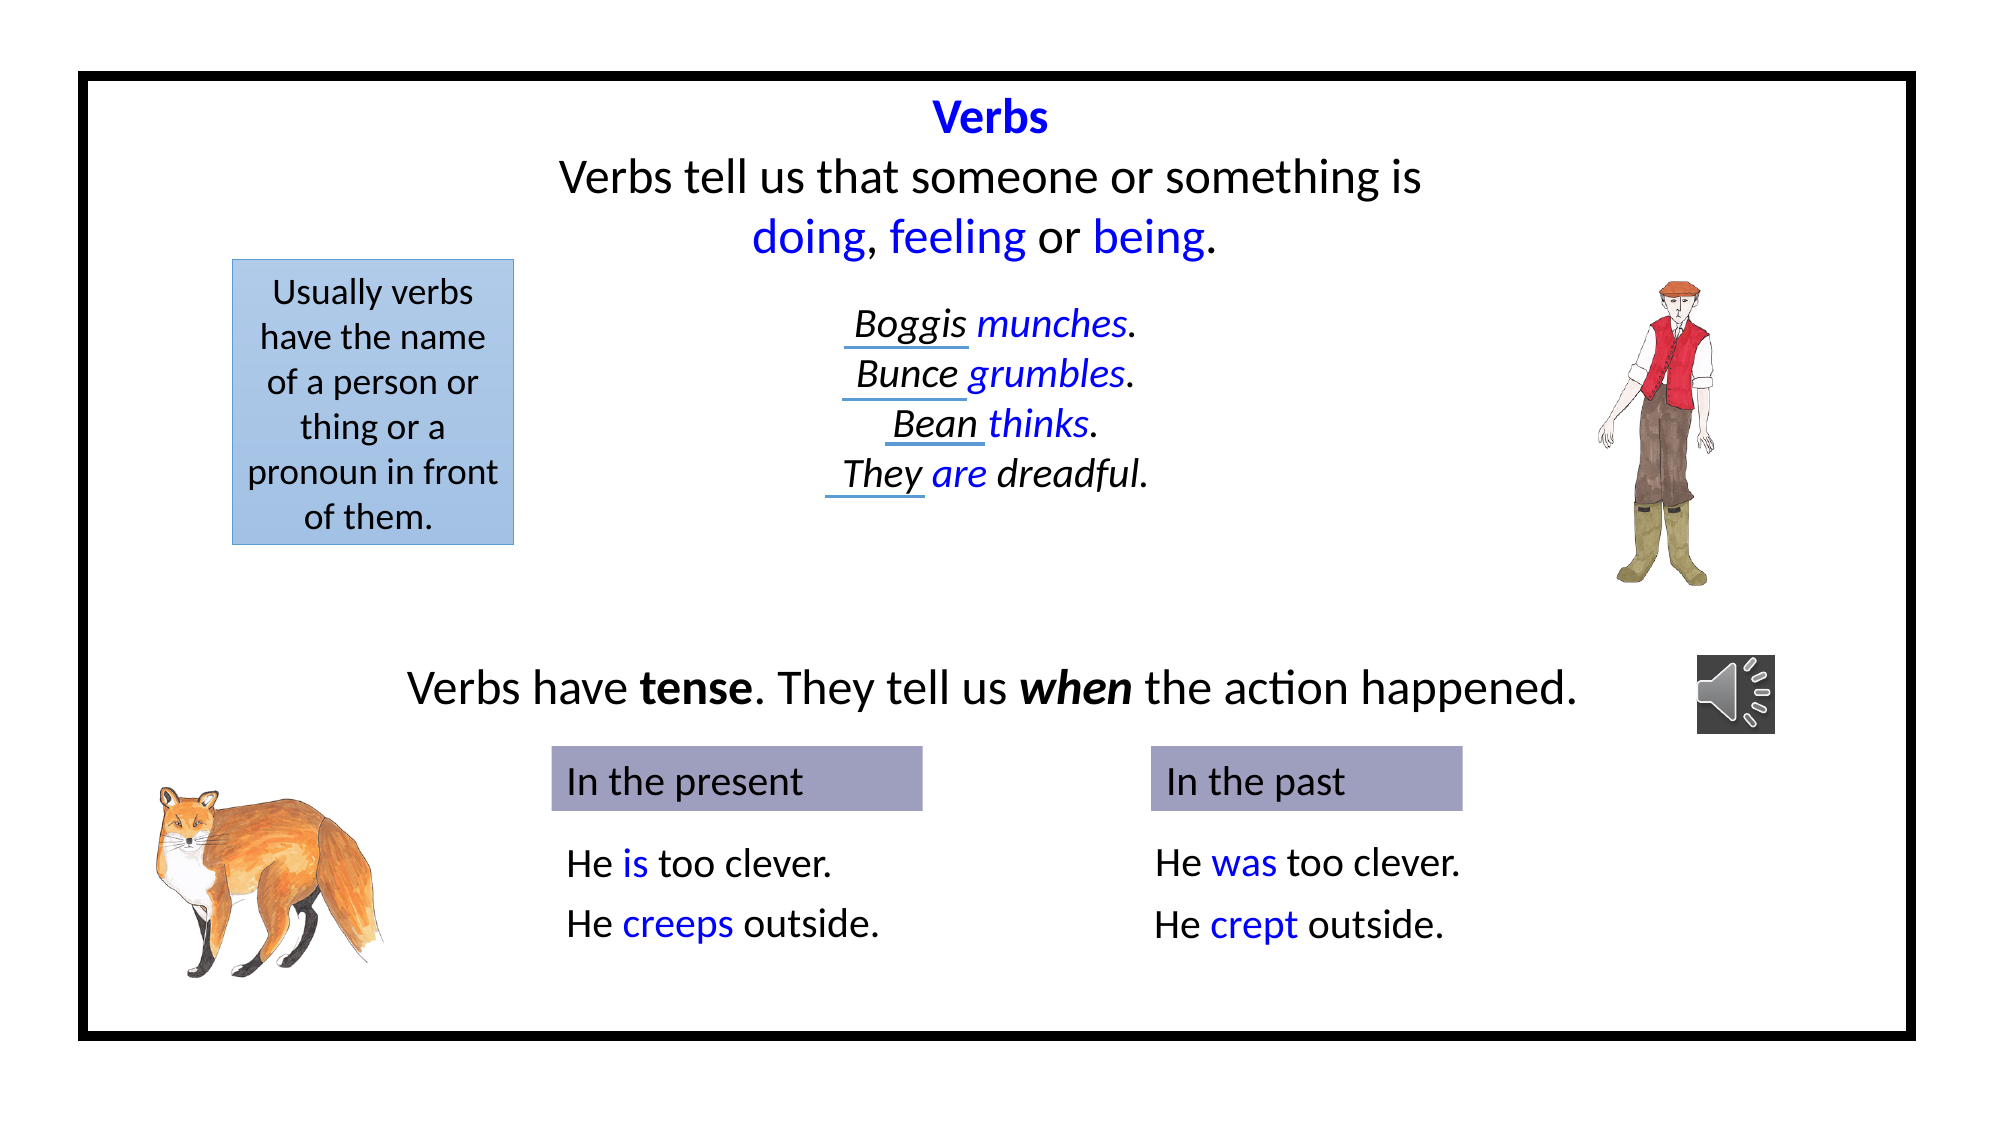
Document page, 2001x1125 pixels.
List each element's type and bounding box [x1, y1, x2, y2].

text_box [82, 75, 1912, 1037]
picture [94, 764, 424, 1001]
picture [1552, 266, 1782, 592]
picture [1695, 654, 1776, 735]
